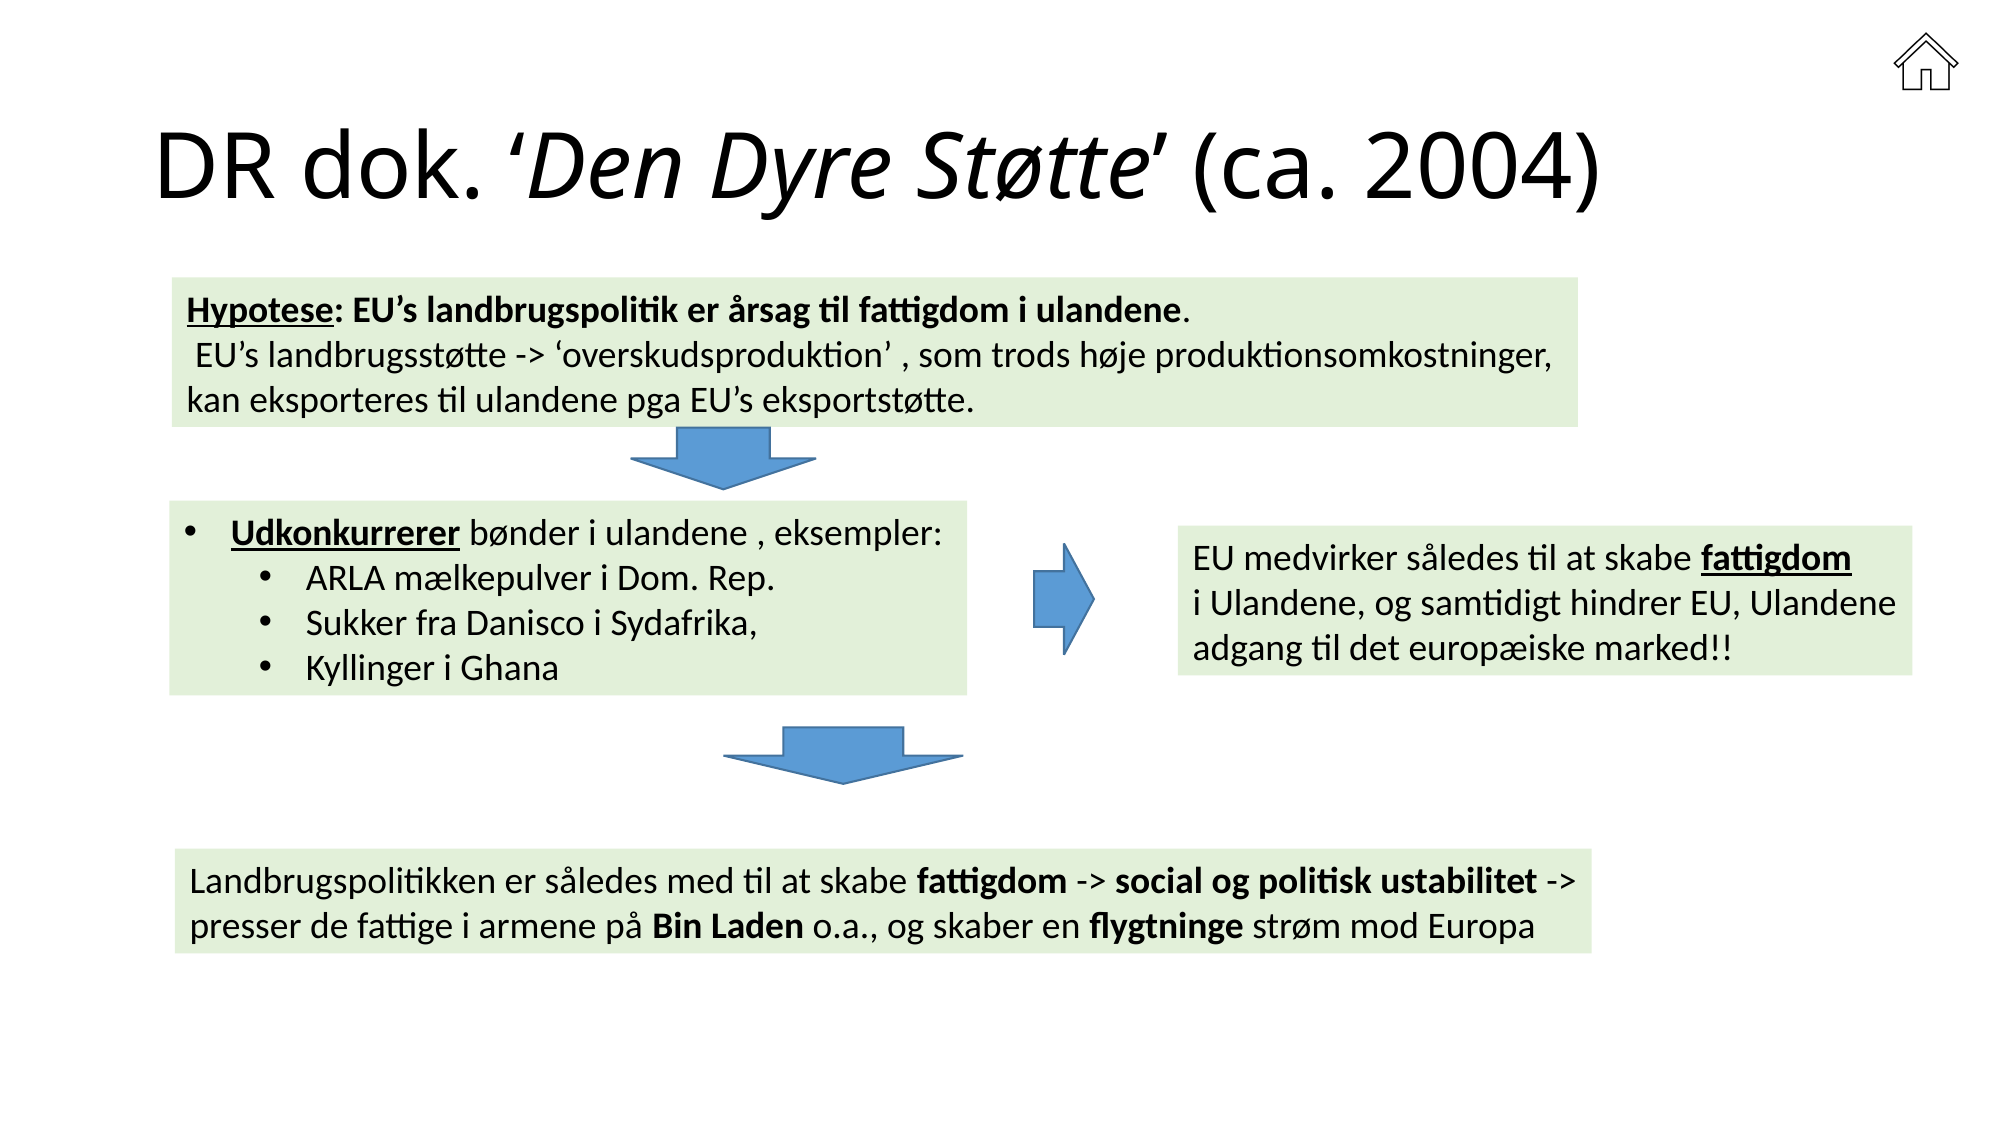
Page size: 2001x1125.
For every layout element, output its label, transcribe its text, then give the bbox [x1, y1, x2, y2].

text_box Hypotese: EU’s landbrugspolitik er årsag til fattigdom i ulandene. EU’s landbrugsstøtte -> ‘overskudsproduktion’ , som trods høje produktionsomkostninger, kan eksporteres til ulandene pga EU’s eksportstøtte. [171, 277, 1578, 427]
text_box [1033, 542, 1096, 656]
text_box EU medvirker således til at skabe fattigdom i Ulandene, og samtidigt hindrer EU, Ulandene adgang til det europæiske marked!! [1177, 525, 1913, 676]
text_box Landbrugspolitikken er således med til at skabe fattigdom -> social og politisk ustabilitet -> presser de fattige i armene på Bin Laden o.a., og skaber en flygtninge strøm mod Europa [174, 848, 1592, 954]
text_box [723, 726, 964, 785]
text_box Udkonkurrerer bønder i ulandene , eksempler: ARLA mælkepulver i Dom. Rep. Sukker fra Danisco i Sydafrika, Kyllinger i Ghana [169, 500, 968, 696]
picture [1888, 22, 1964, 98]
title DR dok. ‘Den Dyre Støtte’ (ca. 2004) [137, 59, 1863, 278]
text_box [630, 426, 817, 491]
